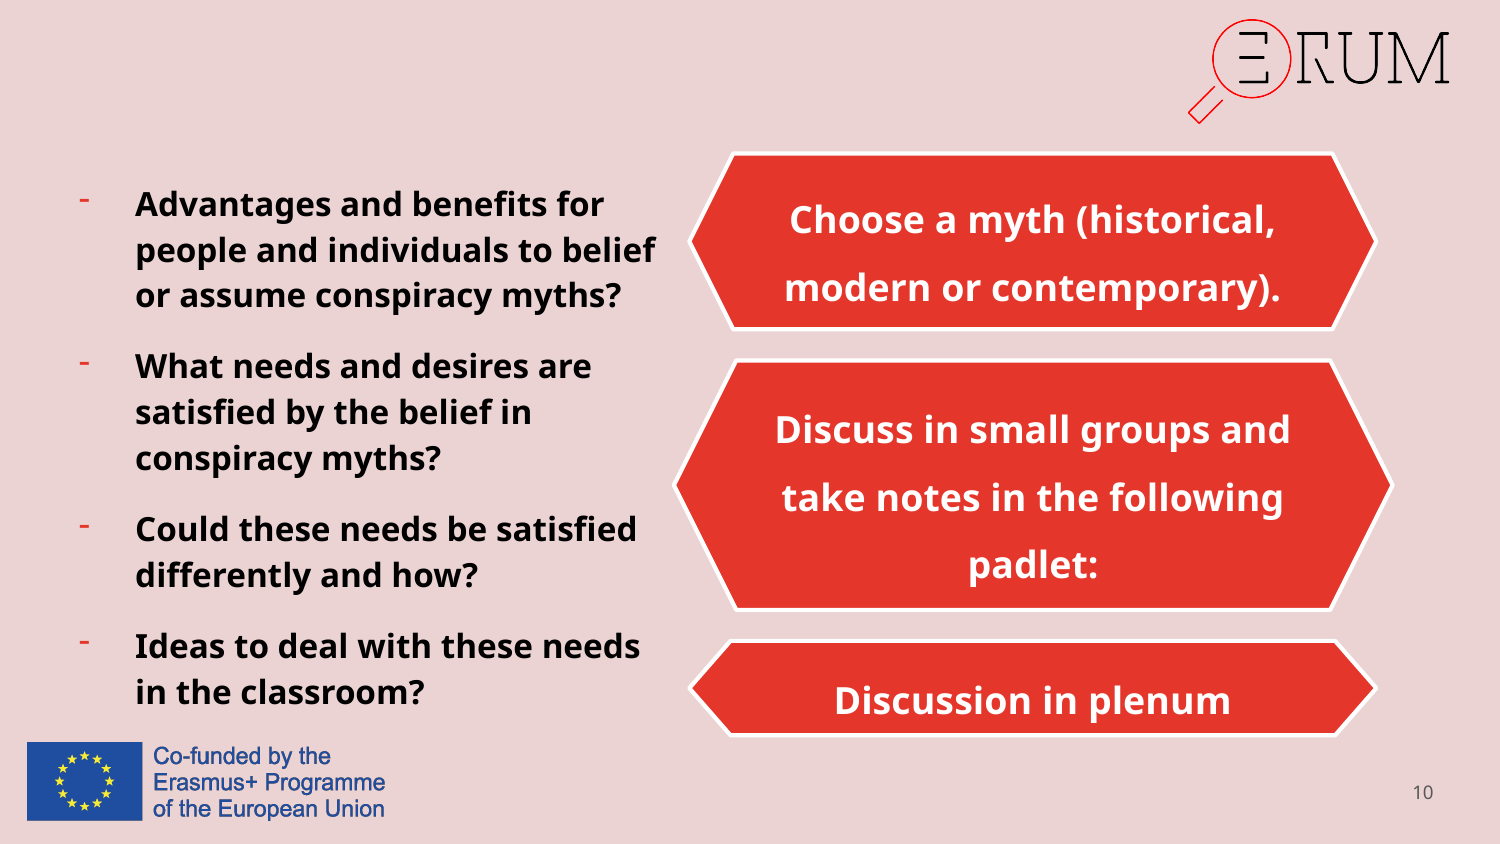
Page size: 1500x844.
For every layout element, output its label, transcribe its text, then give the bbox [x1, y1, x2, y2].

list Advantages and benefits for people and individuals to belief or assume conspiracy myths? What needs and desires are satisfied by the belief in conspiracy myths? Could these needs be satisfied differently and how? Ideas to deal with these needs in the classroom? [45, 126, 674, 762]
picture [27, 742, 385, 821]
slide_number 10 [1358, 761, 1449, 826]
text_box Discuss in small groups and take notes in the following padlet: [673, 360, 1393, 610]
picture [1136, 0, 1500, 137]
text_box Choose a myth (historical, modern or contemporary). [689, 153, 1377, 330]
text_box Discussion in plenum [689, 640, 1377, 736]
